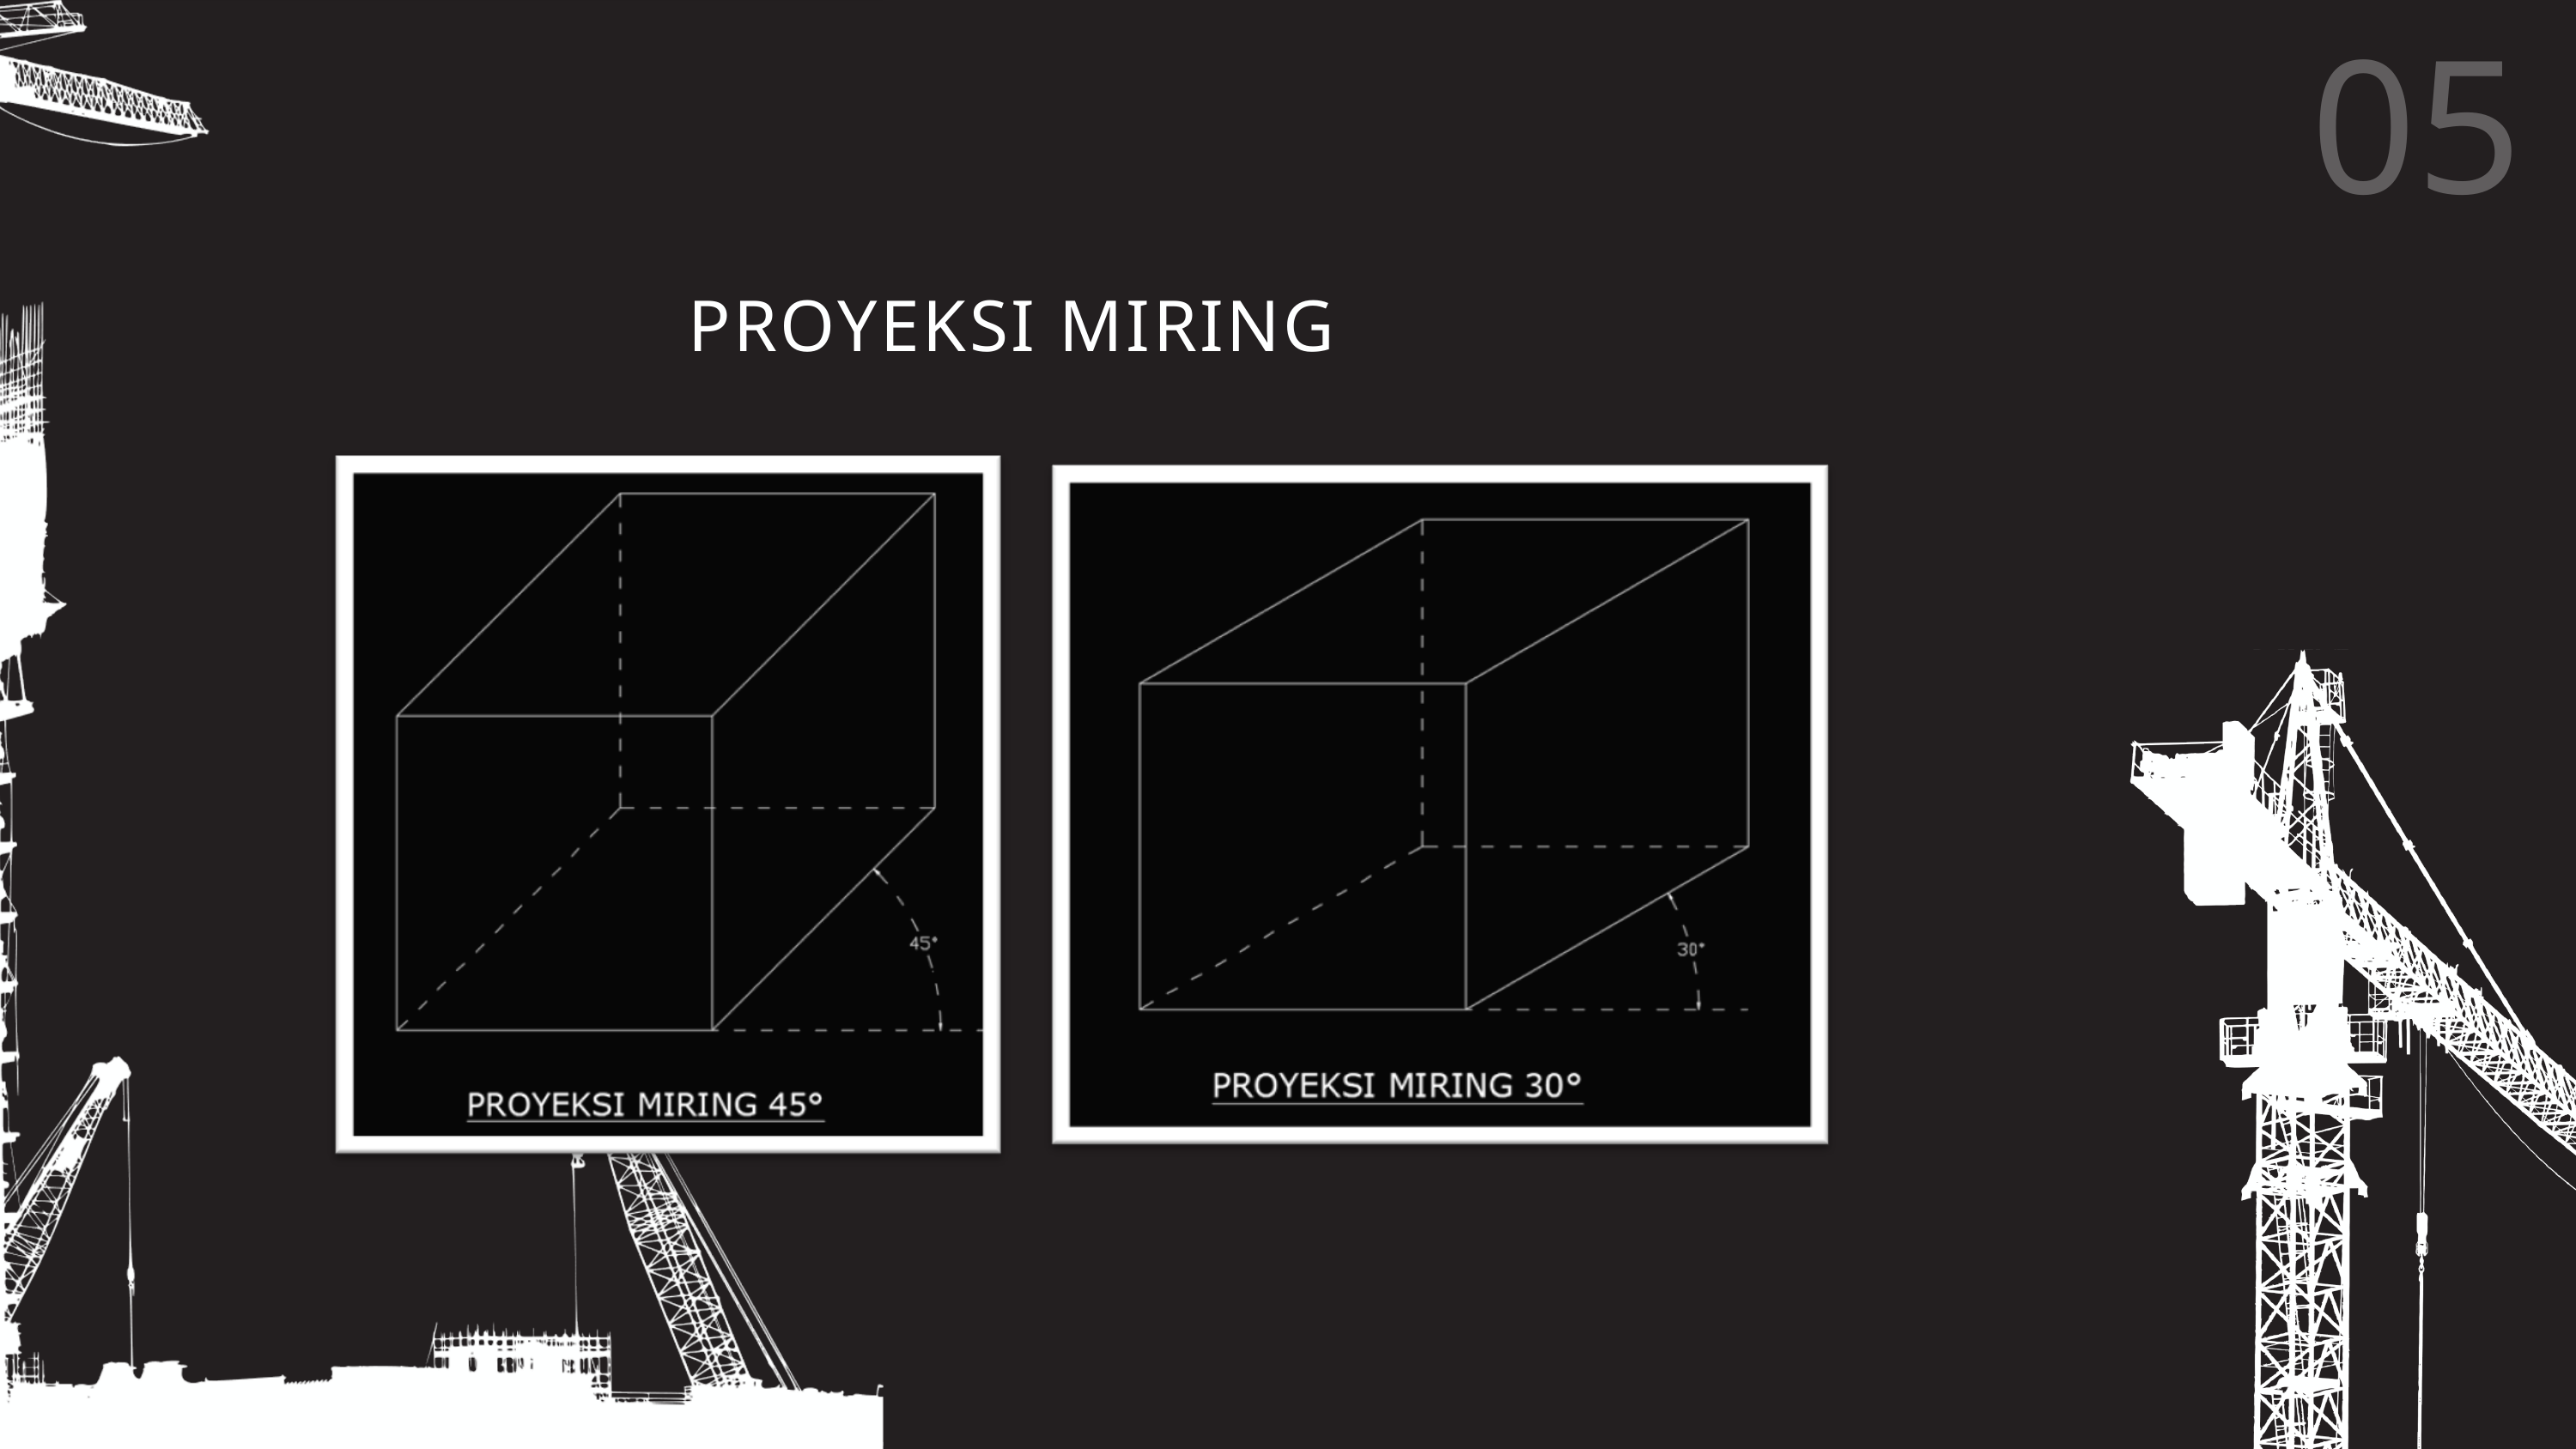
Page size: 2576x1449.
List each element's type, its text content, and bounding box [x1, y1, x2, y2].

text_box PROYEKSI MIRING [688, 268, 1462, 367]
text_box [322, 446, 1015, 1172]
text_box 05 [2257, 0, 2576, 230]
text_box [0, 0, 884, 1449]
text_box [1039, 456, 1842, 1161]
text_box [2129, 649, 2576, 1449]
